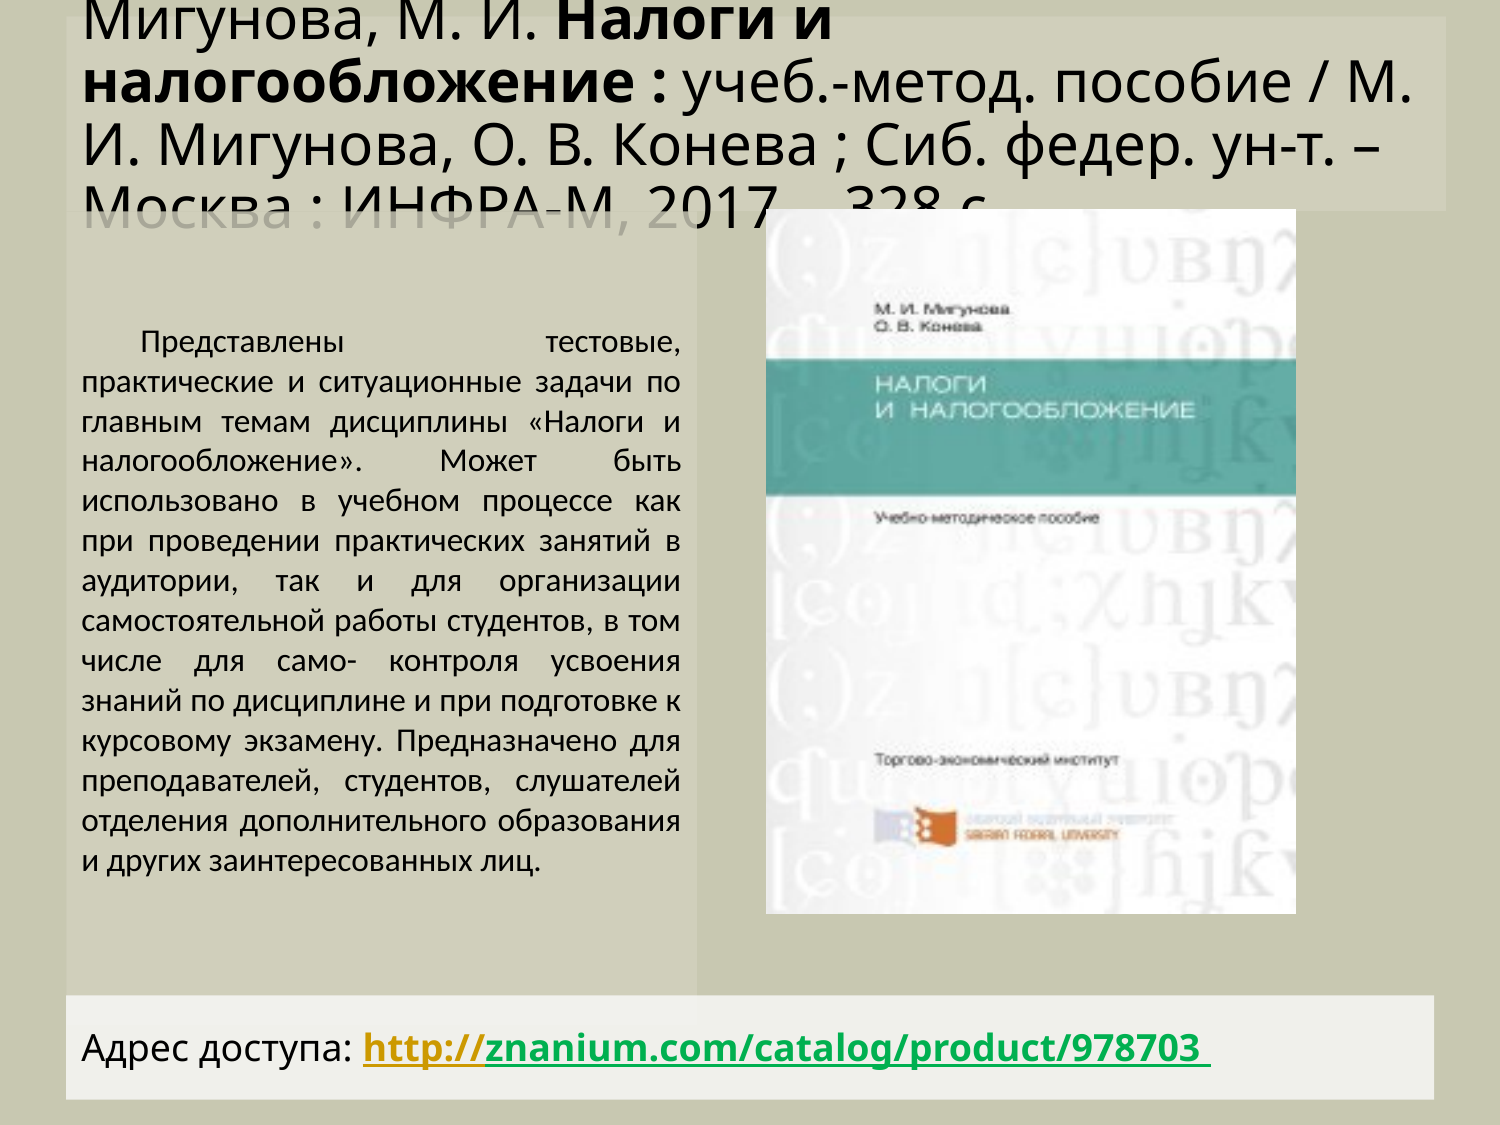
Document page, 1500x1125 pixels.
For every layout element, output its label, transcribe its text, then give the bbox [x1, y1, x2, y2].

title Мигунова, М. И. Налоги и налогообложение : учеб.-метод. пособие / М. И. Мигунова, О. В. Конева ; Сиб. федер. ун-т. – Москва : ИНФРА-М, 2017. - 328 с. [66, 16, 1446, 212]
list Представлены тестовые, практические и ситуационные задачи по главным темам дисциплины «Налоги и налогообложение». Может быть использовано в учебном процессе как при проведении практических занятий в аудитории, так и для организации самостоятельной работы студентов, в том числе для само- контроля усвоения знаний по дисциплине и при подготовке к курсовому экзамену. Предназначено для преподавателей, студентов, слушателей отделения дополнительного образования и других заинтересованных лиц. [66, 211, 697, 995]
text_box Адрес доступа: http://znanium.com/catalog/product/978703 [66, 995, 1435, 1100]
picture [766, 209, 1296, 914]
